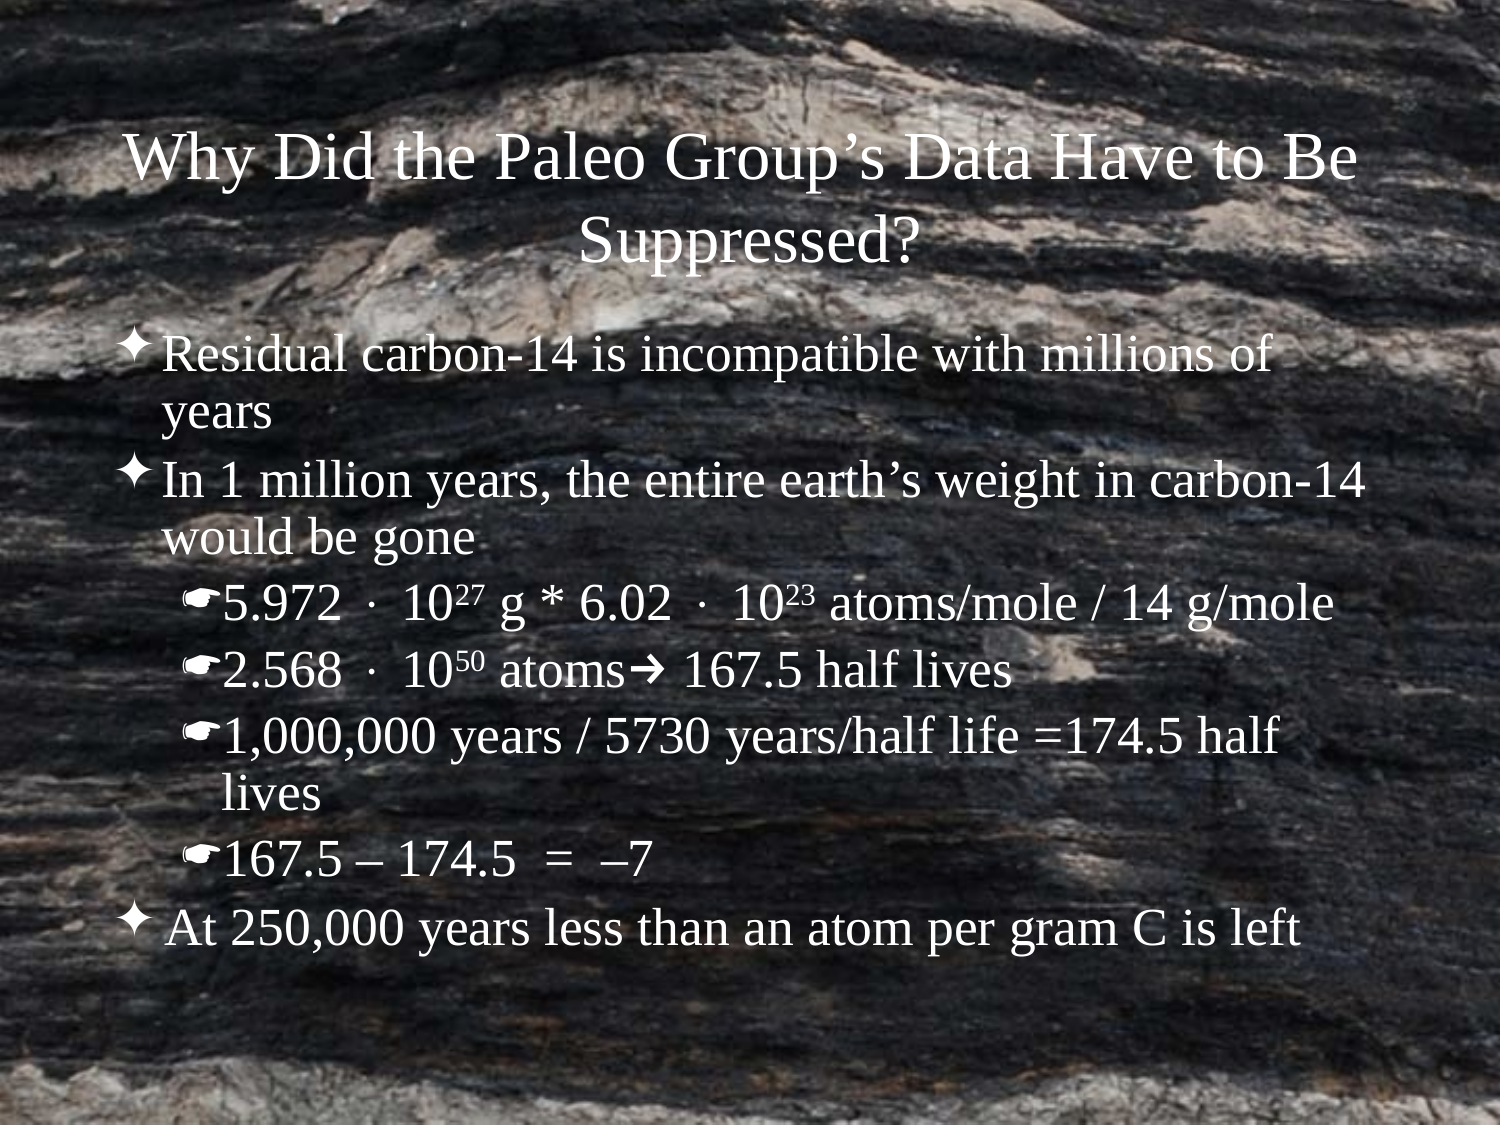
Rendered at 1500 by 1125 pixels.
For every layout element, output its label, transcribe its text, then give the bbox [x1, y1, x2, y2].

list Residual carbon-14 is incompatible with millions of years In 1 million years, the entire earth’s weight in carbon-14 would be gone 5.972 × 1027 g * 6.02 × 1023 atoms/mole / 14 g/mole 2.568 × 1050 atoms→ 167.5 half lives 1,000,000 years / 5730 years/half life =174.5 half lives 167.5 – 174.5 = –7 At 250,000 years less than an atom per gram C is left [112, 324, 1388, 1000]
title Why Did the Paleo Group’s Data Have to Be Suppressed? [112, 99, 1388, 288]
picture [0, 0, 1500, 1125]
